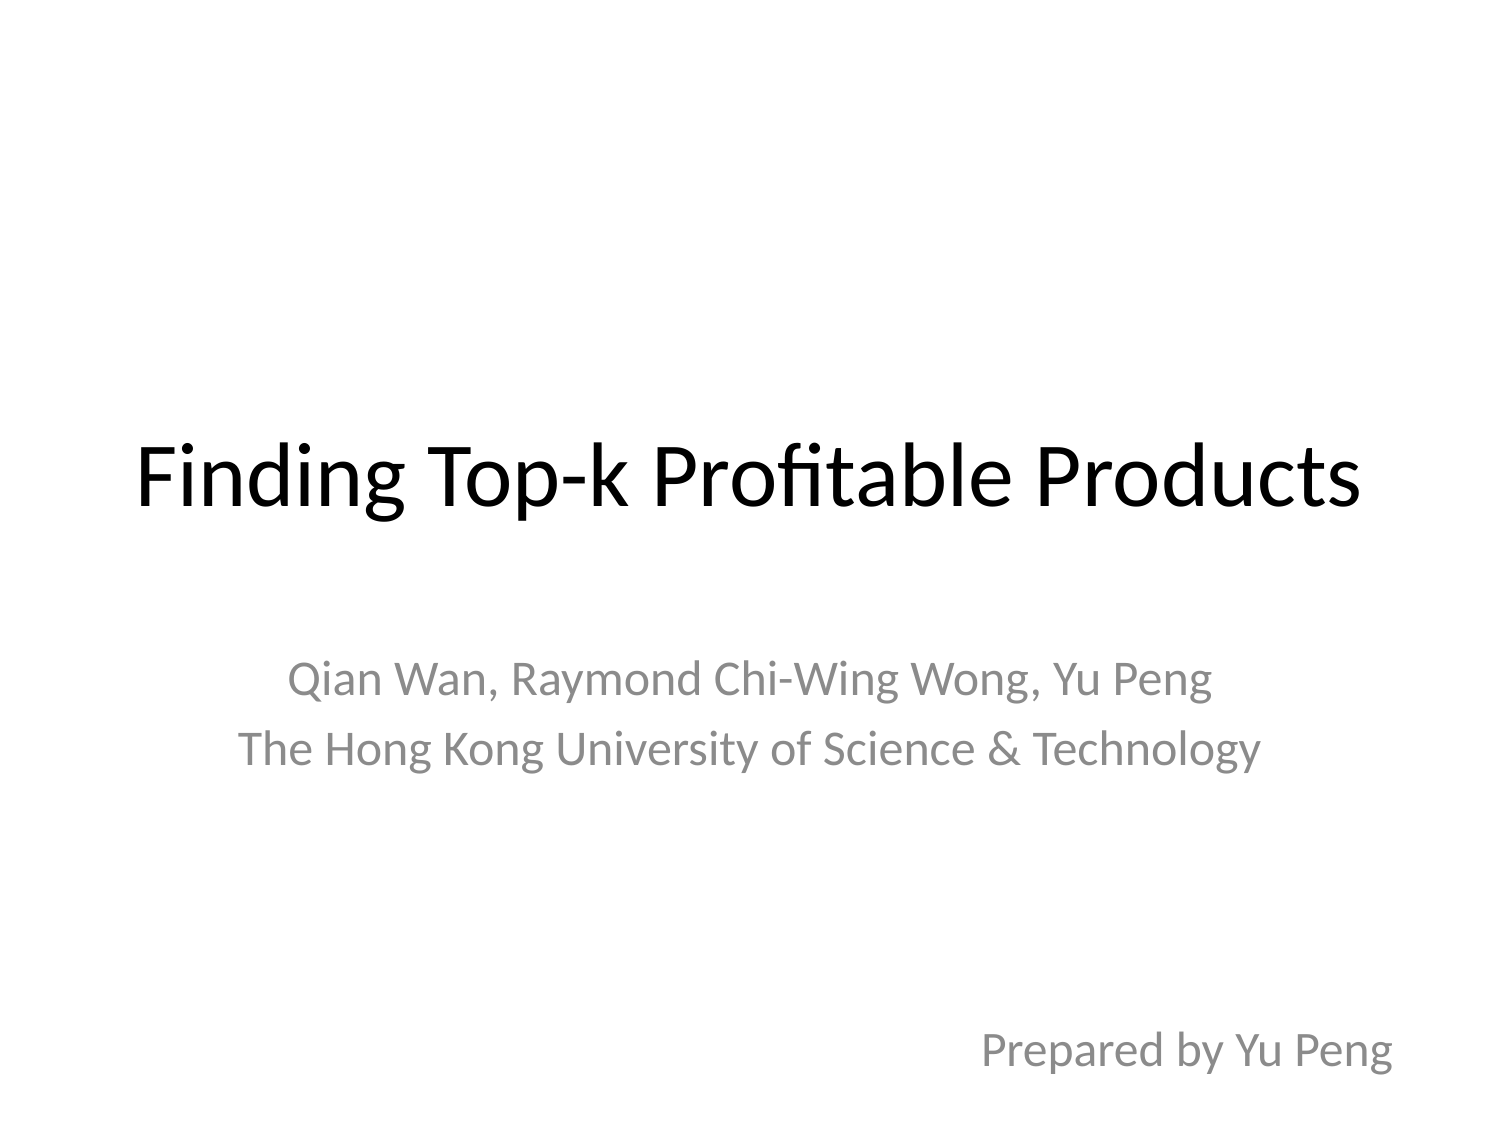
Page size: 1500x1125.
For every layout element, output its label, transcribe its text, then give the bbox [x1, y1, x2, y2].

title Finding Top-k Profitable Products [112, 349, 1388, 591]
text_box Prepared by Yu Peng [915, 1008, 1459, 1084]
subtitle Qian Wan, Raymond Chi-Wing Wong, Yu Peng The Hong Kong University of Science & Technology [194, 637, 1306, 925]
